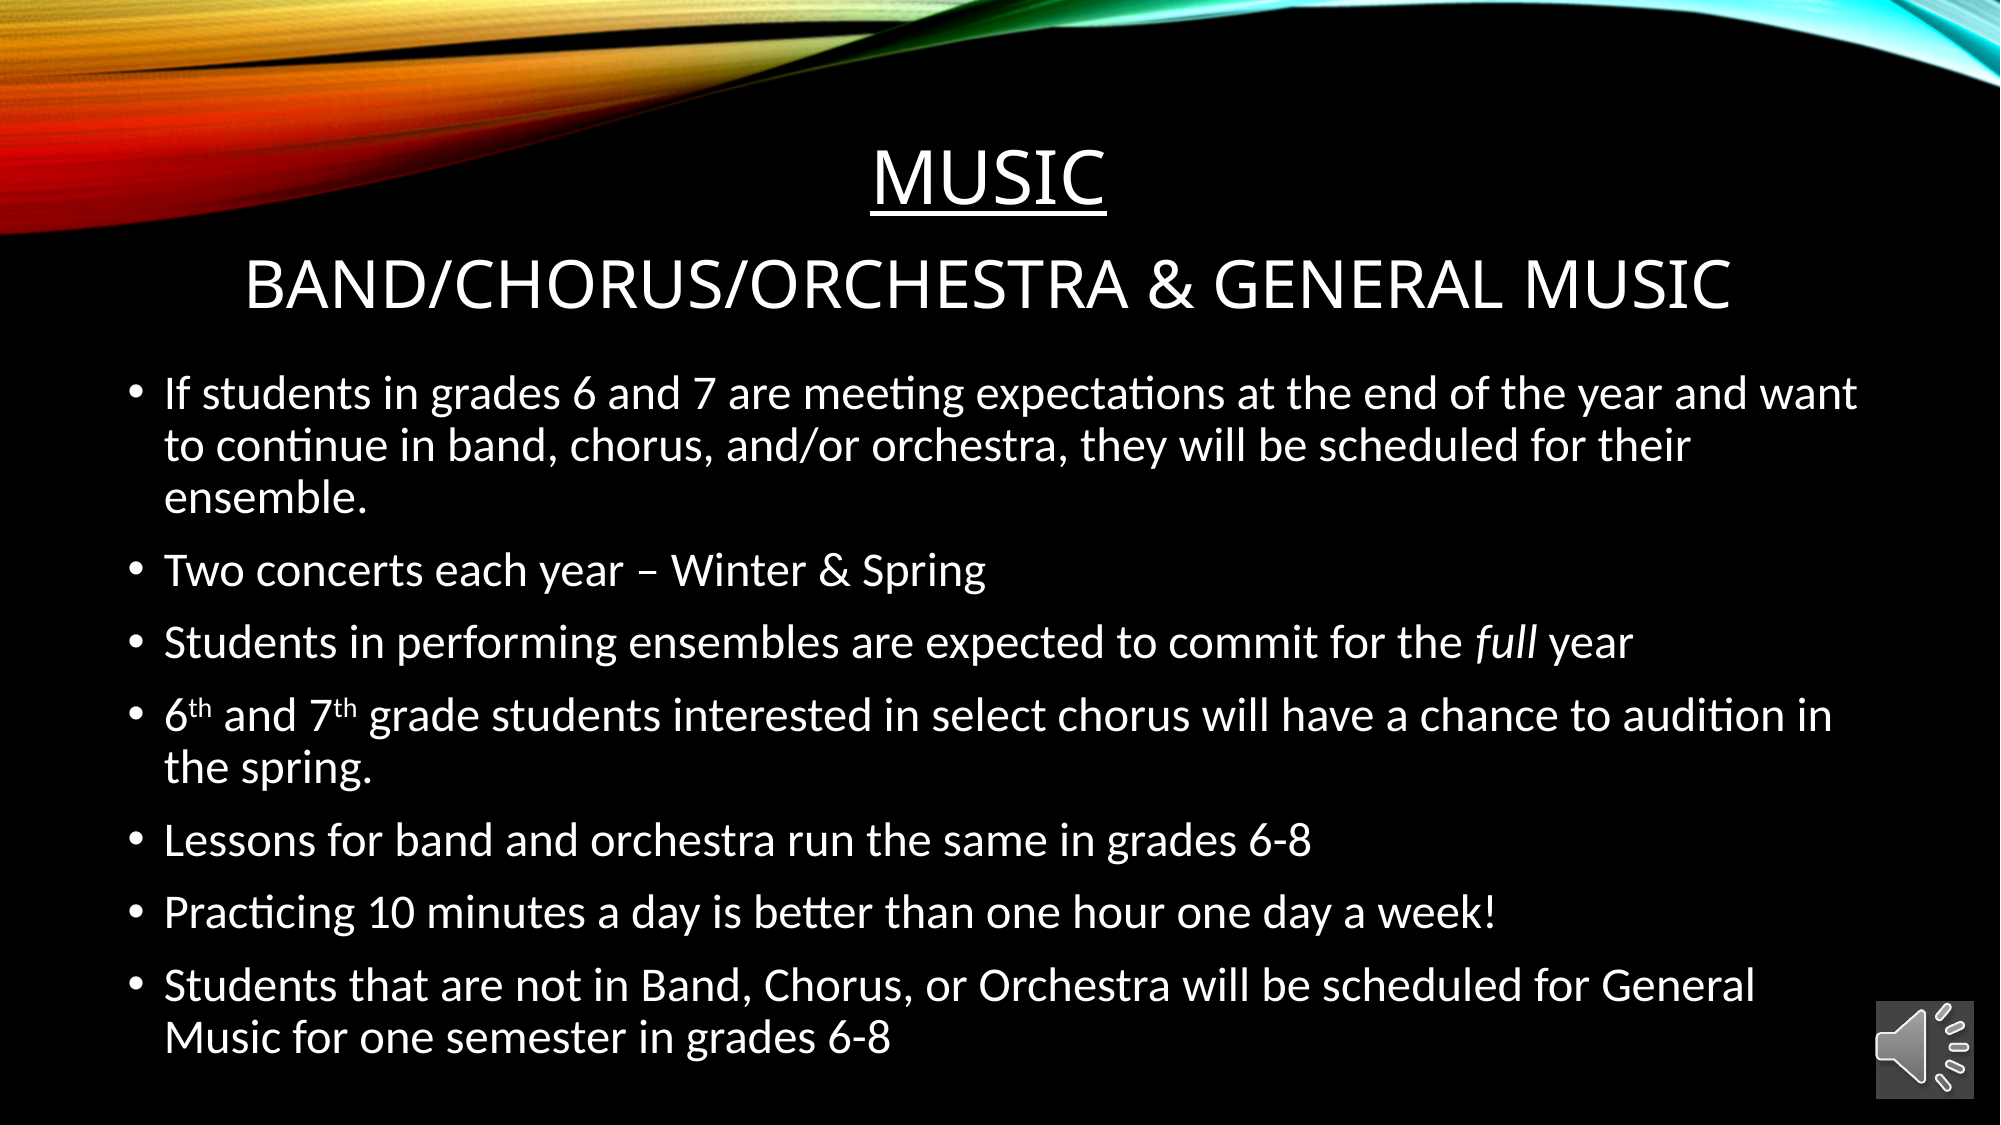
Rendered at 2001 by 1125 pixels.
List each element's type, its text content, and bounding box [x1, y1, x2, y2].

picture [0, 0, 2000, 237]
list If students in grades 6 and 7 are meeting expectations at the end of the year and want to continue in band, chorus, and/or orchestra, they will be scheduled for their ensemble. Two concerts each year – Winter & Spring Students in performing ensembles are expected to commit for the full year 6th and 7th grade students interested in select chorus will have a chance to audition in the spring. Lessons for band and orchestra run the same in grades 6-8 Practicing 10 minutes a day is better than one hour one day a week! Students that are not in Band, Chorus, or Orchestra will be scheduled for General Music for one semester in grades 6-8 [112, 360, 1888, 1076]
picture [1874, 999, 1976, 1101]
title Music Band/chorus/orchestra & General Music [89, 125, 1888, 338]
